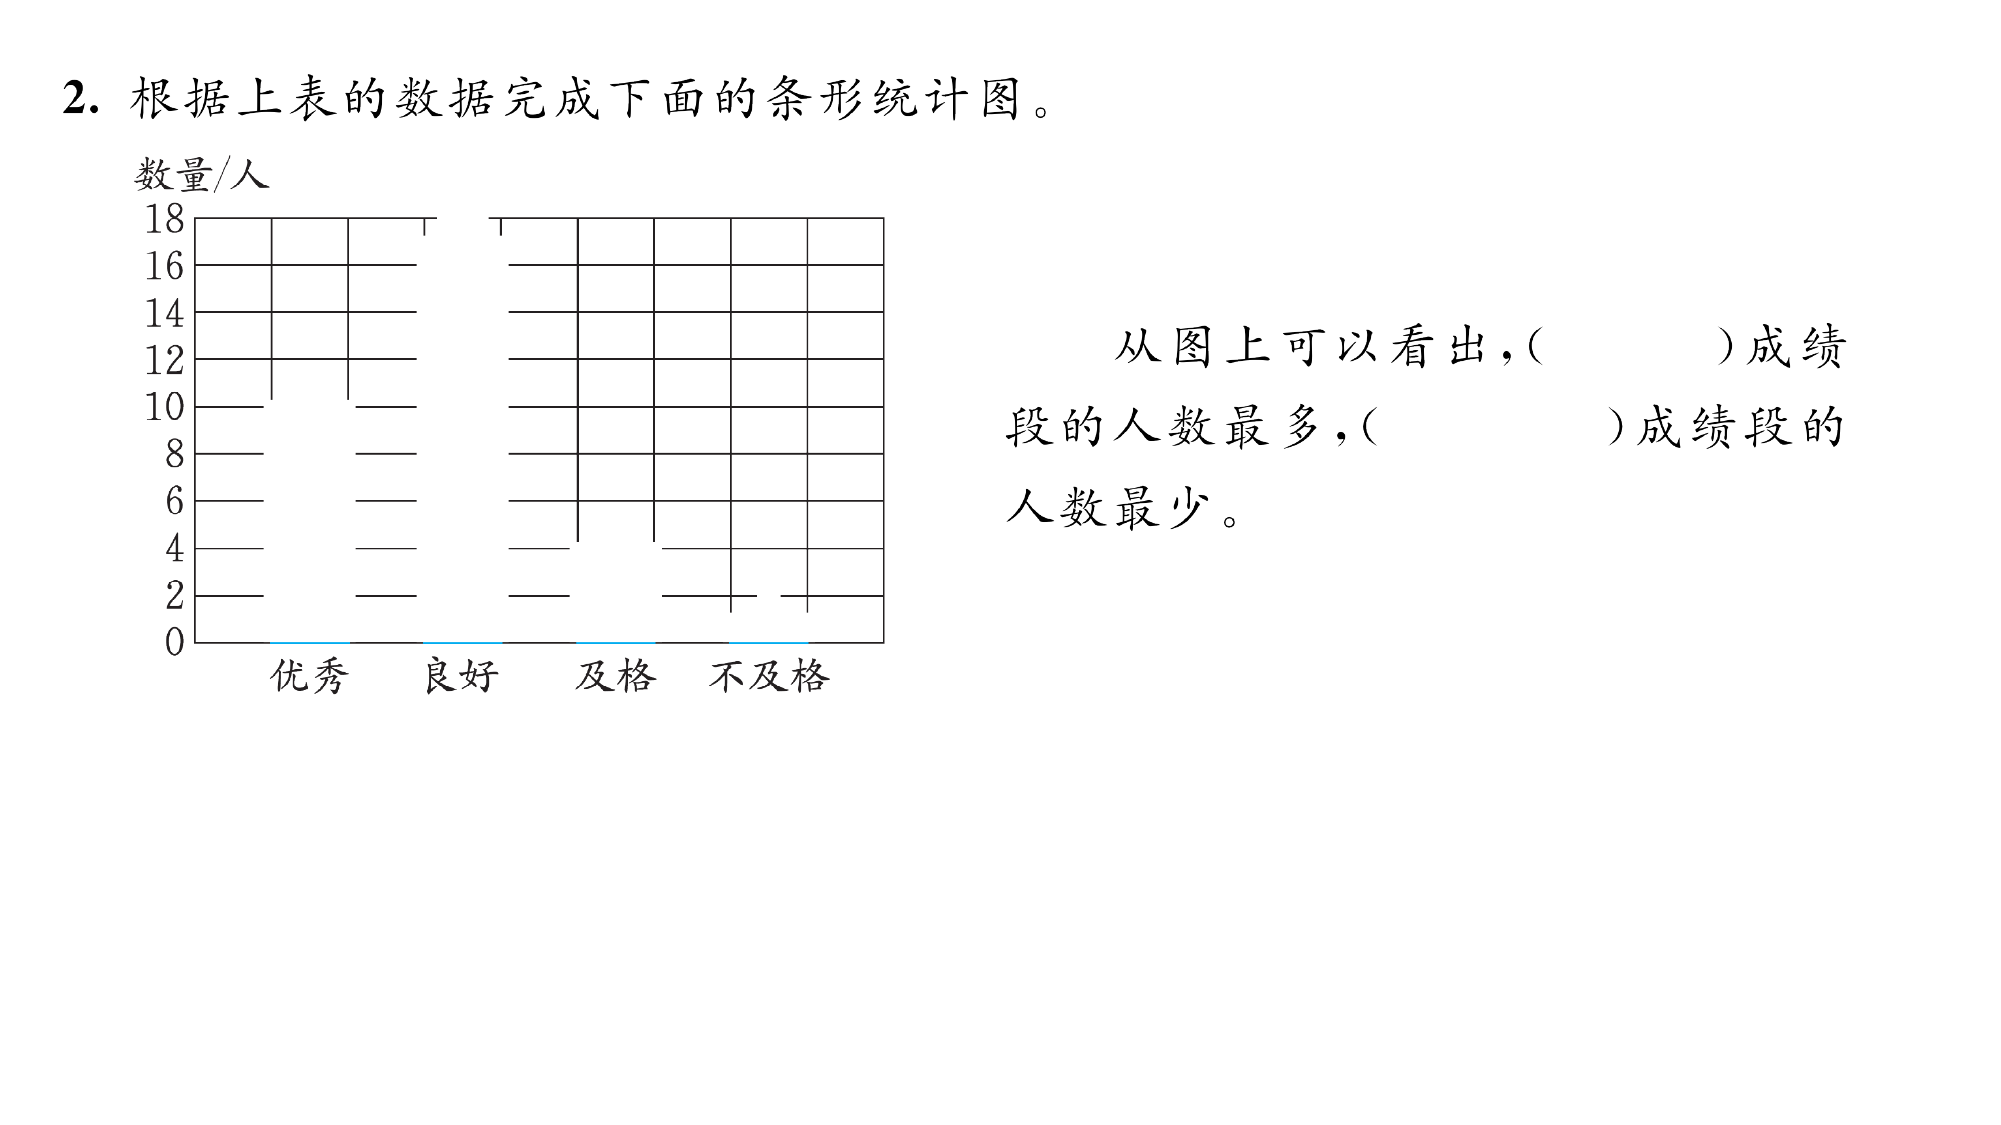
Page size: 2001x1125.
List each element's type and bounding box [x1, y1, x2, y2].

picture [58, 58, 1949, 702]
